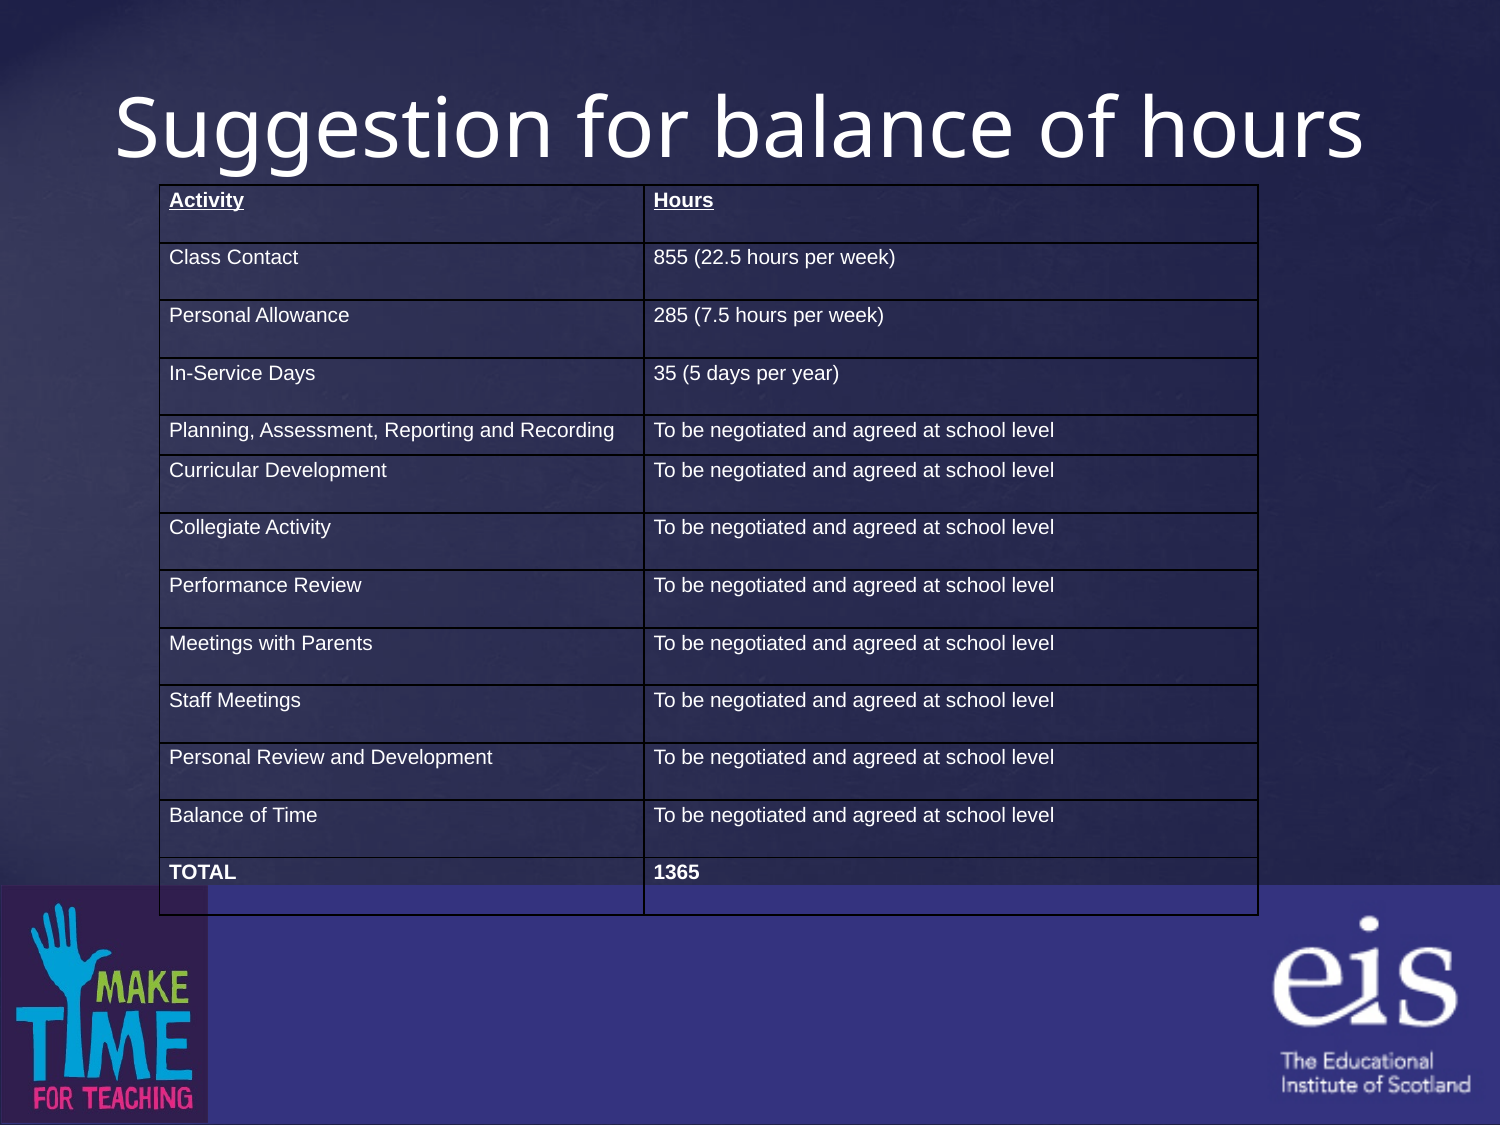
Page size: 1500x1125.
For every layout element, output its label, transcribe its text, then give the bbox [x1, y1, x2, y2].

table_cell Curricular Development [160, 456, 643, 512]
table_cell Collegiate Activity [160, 514, 643, 569]
table_cell To be negotiated and agreed at school level [645, 416, 1257, 454]
table_cell Meetings with Parents [160, 629, 643, 684]
table_cell Performance Review [160, 571, 643, 627]
table_cell Staff Meetings [160, 686, 643, 742]
table_cell 285 (7.5 hours per week) [645, 301, 1257, 357]
table_cell Personal Allowance [160, 301, 643, 357]
picture [1, 885, 1500, 1124]
table_header Activity [160, 186, 643, 242]
table_cell To be negotiated and agreed at school level [645, 629, 1257, 684]
table_cell Balance of Time [160, 801, 643, 857]
table_cell TOTAL [160, 858, 643, 914]
table_header Hours [645, 186, 1257, 242]
table_cell To be negotiated and agreed at school level [645, 686, 1257, 742]
table_cell To be negotiated and agreed at school level [645, 744, 1257, 799]
table_cell 35 (5 days per year) [645, 359, 1257, 414]
table_cell To be negotiated and agreed at school level [645, 801, 1257, 857]
table_cell To be negotiated and agreed at school level [645, 571, 1257, 627]
table_cell To be negotiated and agreed at school level [645, 514, 1257, 569]
table_cell 855 (22.5 hours per week) [645, 244, 1257, 299]
text_box Suggestion for balance of hours [100, 66, 1436, 341]
table_cell 1365 [645, 858, 1257, 914]
table_cell To be negotiated and agreed at school level [645, 456, 1257, 512]
table_cell Personal Review and Development [160, 744, 643, 799]
table_cell Planning, Assessment, Reporting and Recording [160, 416, 643, 454]
table_cell Class Contact [160, 244, 643, 299]
table_cell In‐Service Days [160, 359, 643, 414]
